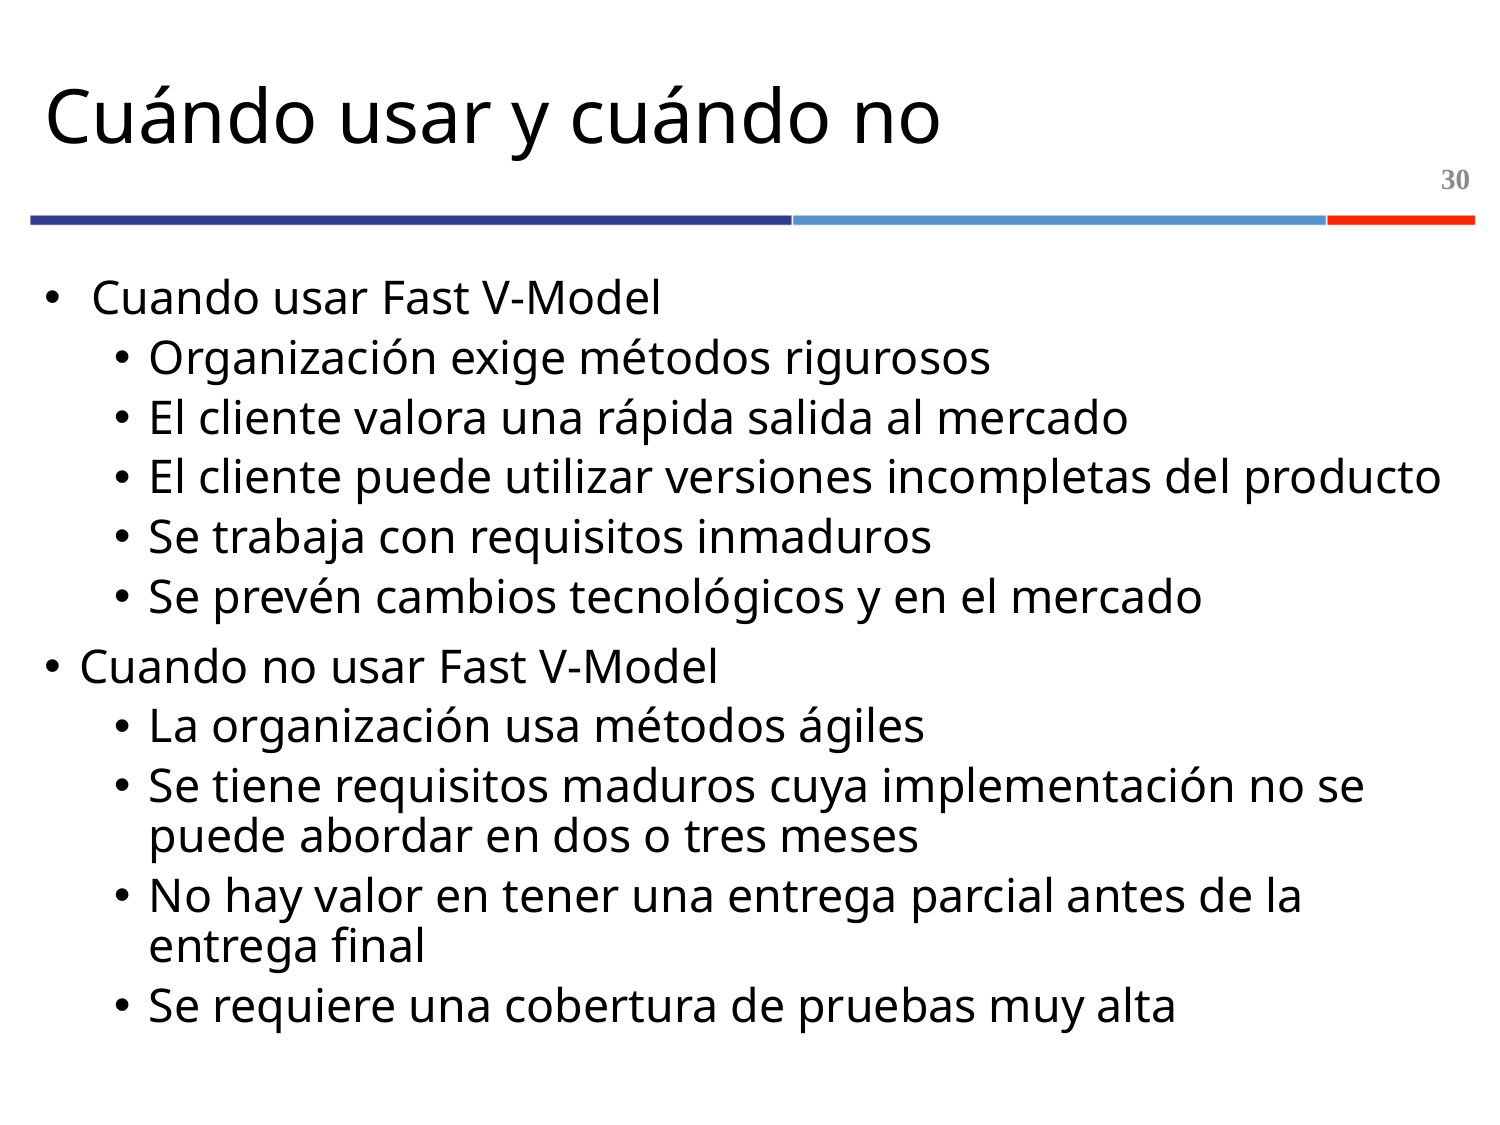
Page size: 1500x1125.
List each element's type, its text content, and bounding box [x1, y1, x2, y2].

title Cuándo usar y cuándo no [29, 18, 1388, 209]
picture [23, 208, 1483, 233]
slide_number 30 [1387, 148, 1471, 209]
list Cuando usar Fast V-Model Organización exige métodos rigurosos El cliente valora una rápida salida al mercado El cliente puede utilizar versiones incompletas del producto Se trabaja con requisitos inmaduros Se prevén cambios tecnológicos y en el mercado Cuando no usar Fast V-Model La organización usa métodos ágiles Se tiene requisitos maduros cuya implementación no se puede abordar en dos o tres meses No hay valor en tener una entrega parcial antes de la entrega final Se requiere una cobertura de pruebas muy alta [29, 267, 1471, 1094]
